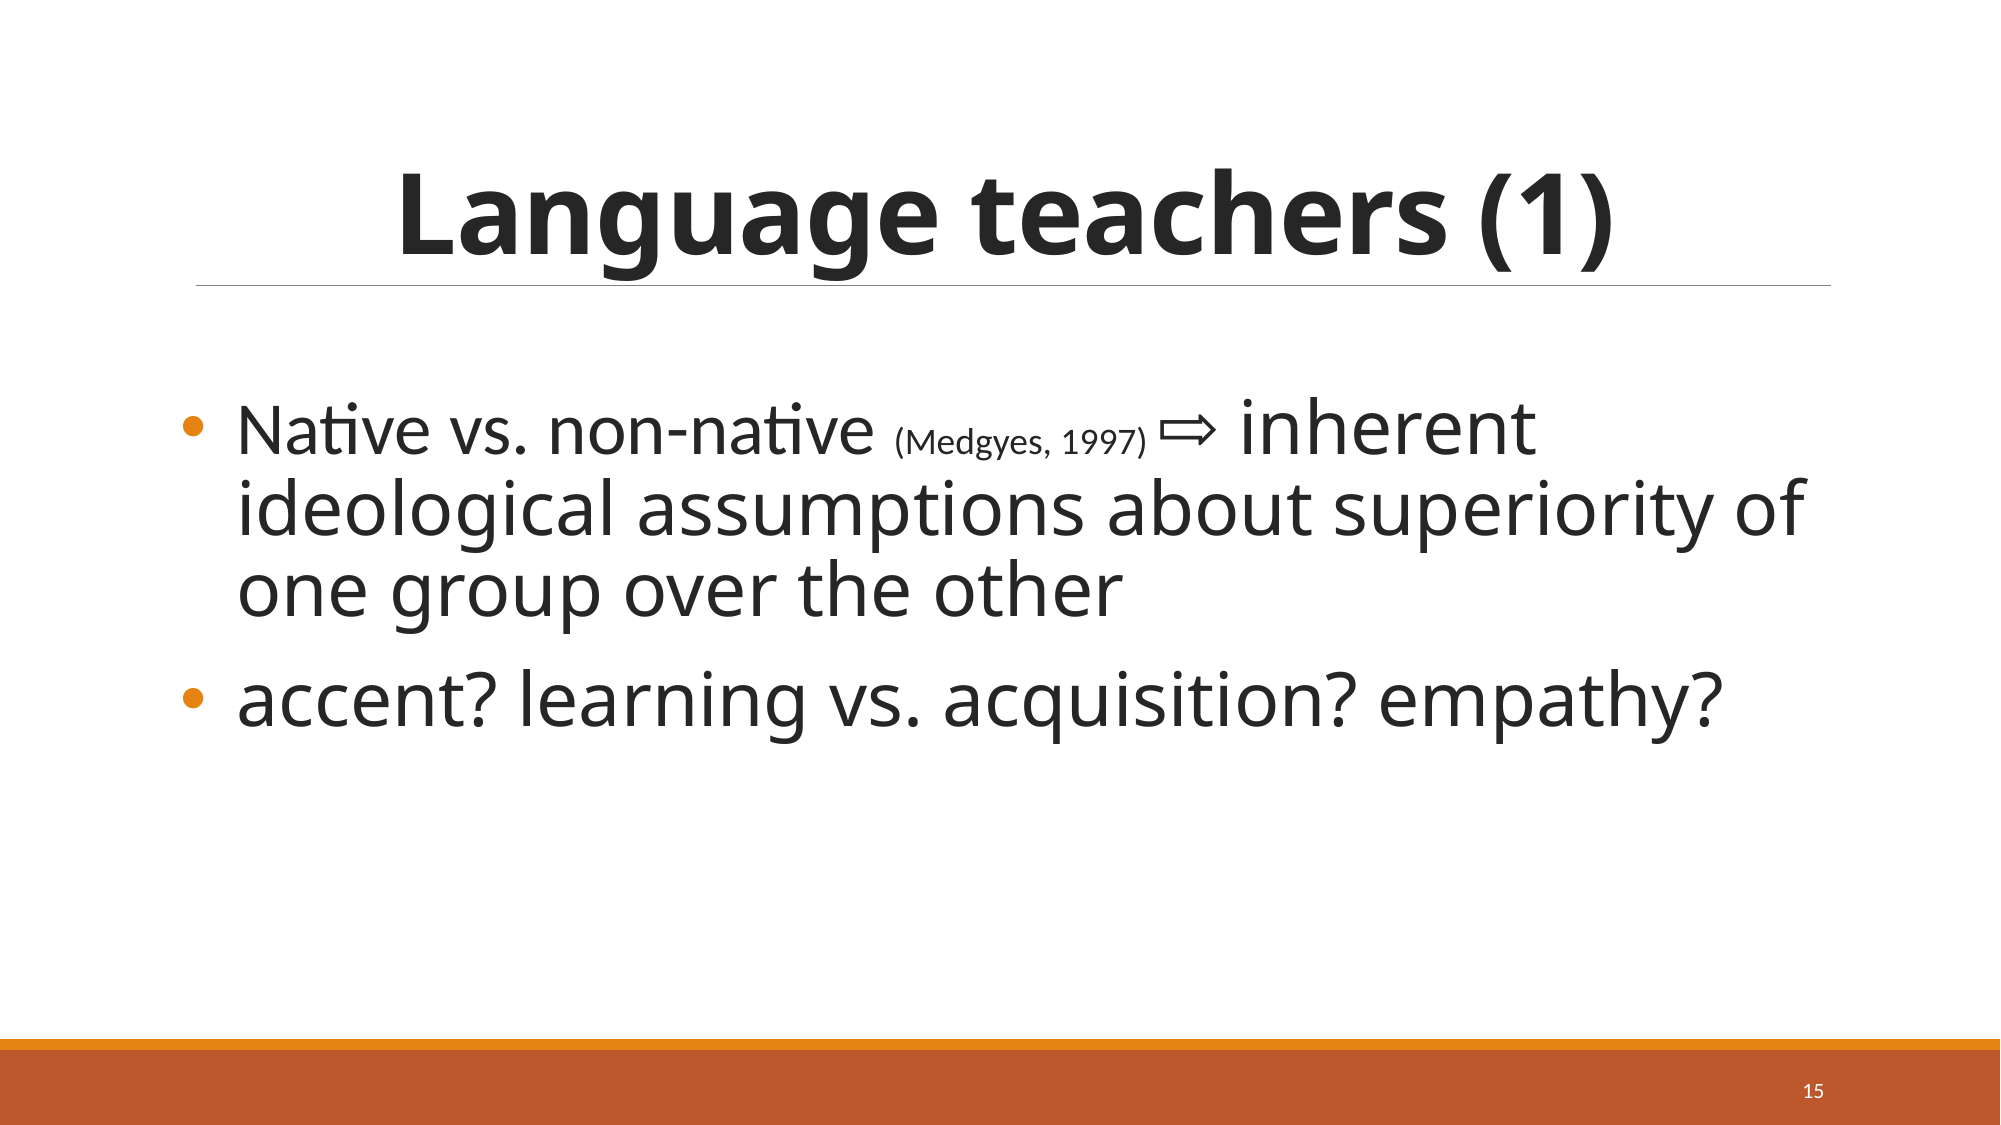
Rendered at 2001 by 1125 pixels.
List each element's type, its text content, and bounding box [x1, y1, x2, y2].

list Native vs. non-native (Medgyes, 1997) ⇨ inherent ideological assumptions about superiority of one group over the other accent? learning vs. acquisition? empathy? [180, 302, 1830, 963]
slide_number 15 [1624, 1059, 1840, 1120]
title Language teachers (1) [180, 47, 1830, 285]
